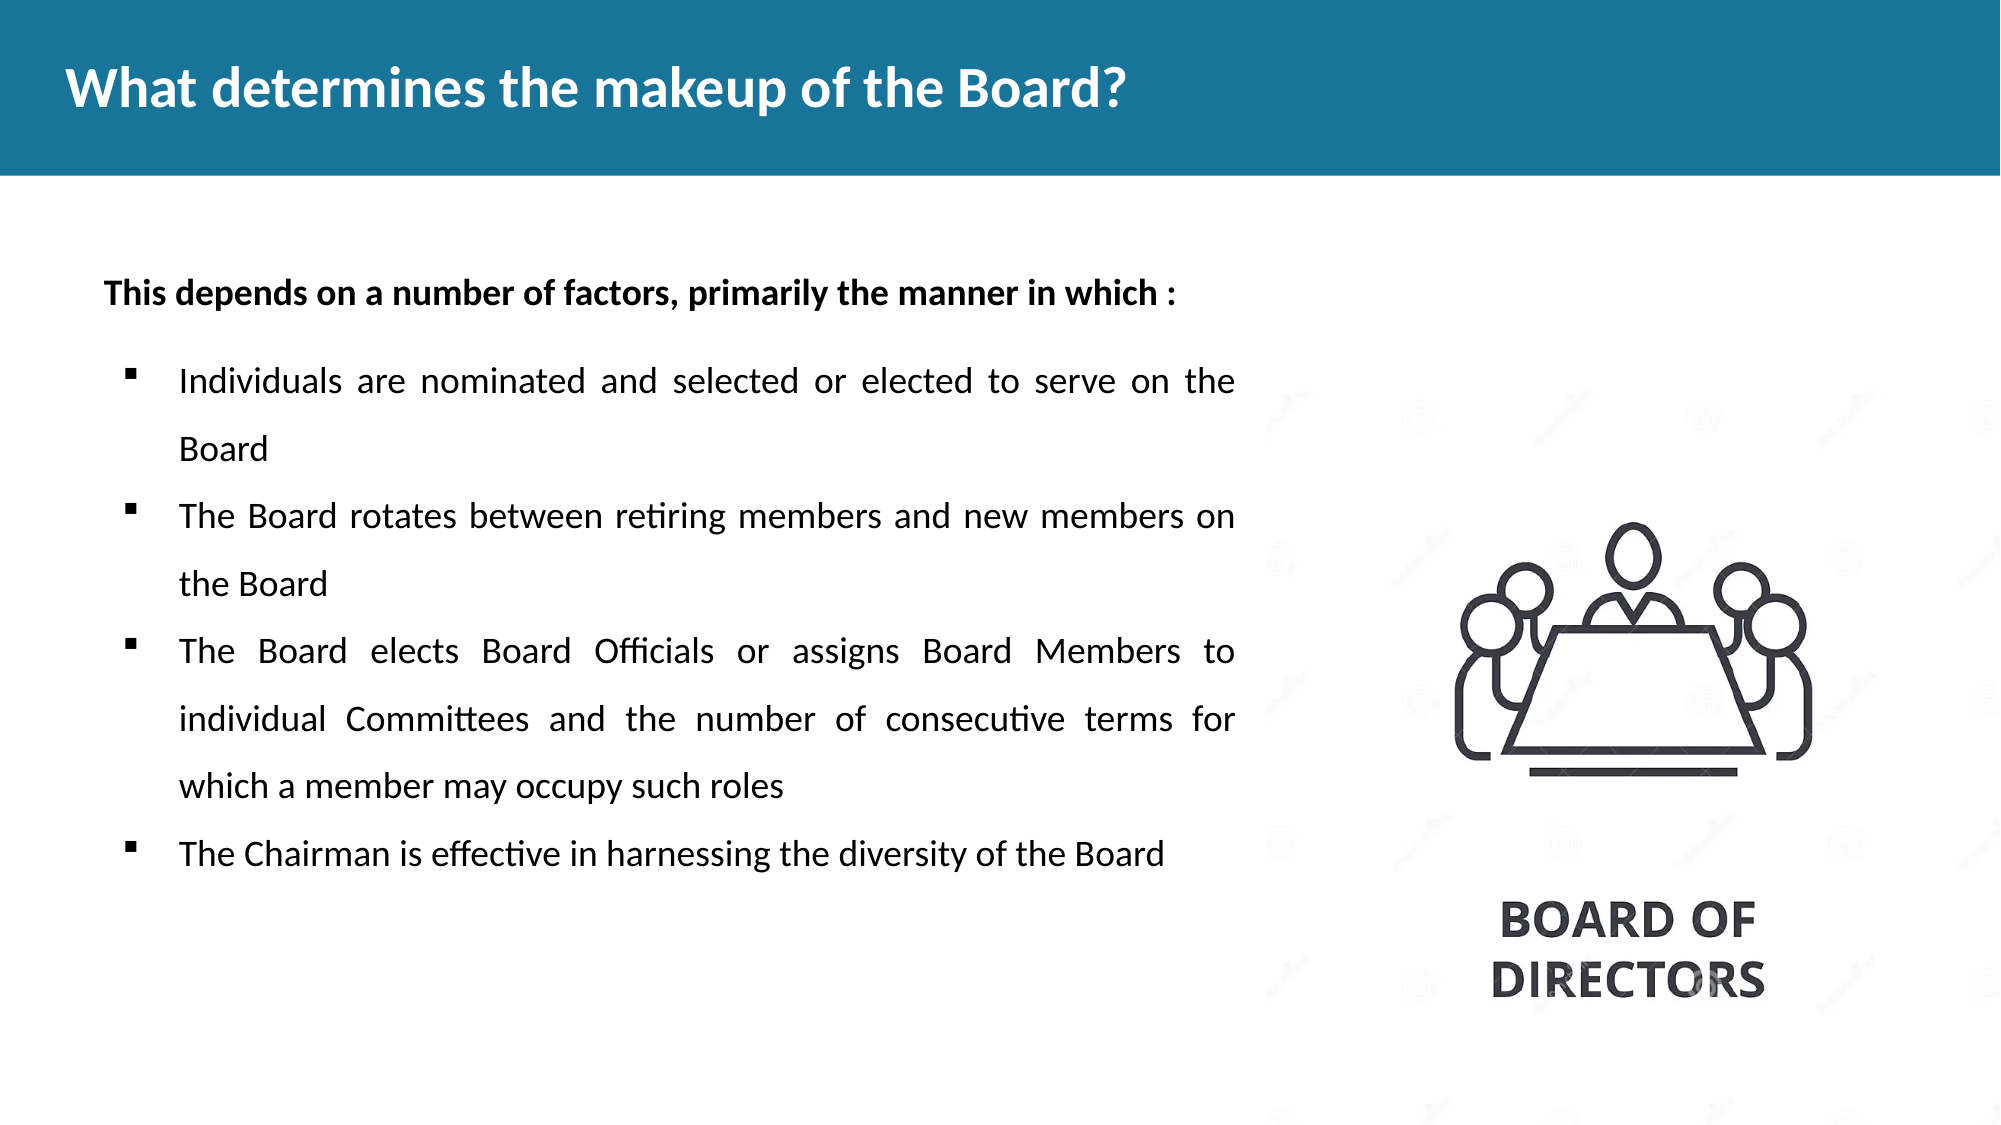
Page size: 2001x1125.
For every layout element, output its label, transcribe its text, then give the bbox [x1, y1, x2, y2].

picture [1266, 391, 2000, 1125]
title What determines the makeup of the Board? [65, 28, 1935, 140]
list This depends on a number of factors, primarily the manner in which : Individuals are nominated and selected or elected to serve on the Board The Board rotates between retiring members and new members on the Board The Board elects Board Officials or assigns Board Members to individual Committees and the number of consecutive terms for which a member may occupy such roles The Chairman is effective in harnessing the diversity of the Board [103, 272, 1237, 1125]
